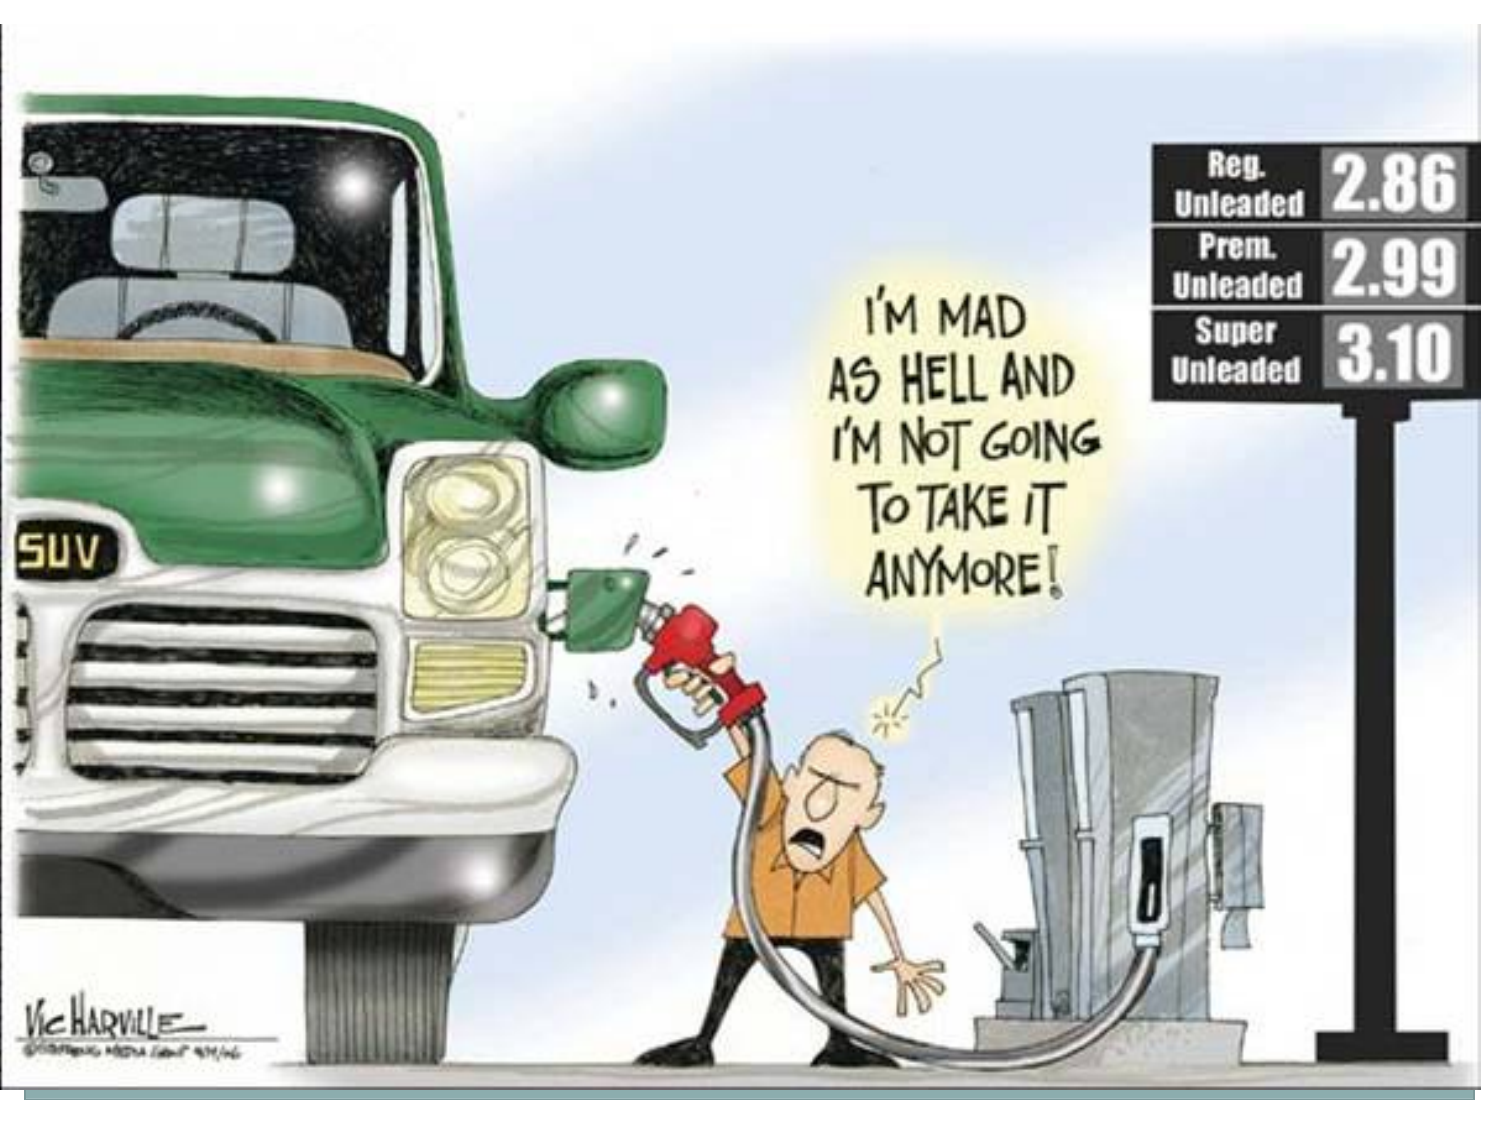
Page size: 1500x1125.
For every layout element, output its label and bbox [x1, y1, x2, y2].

list [0, 24, 1481, 1091]
